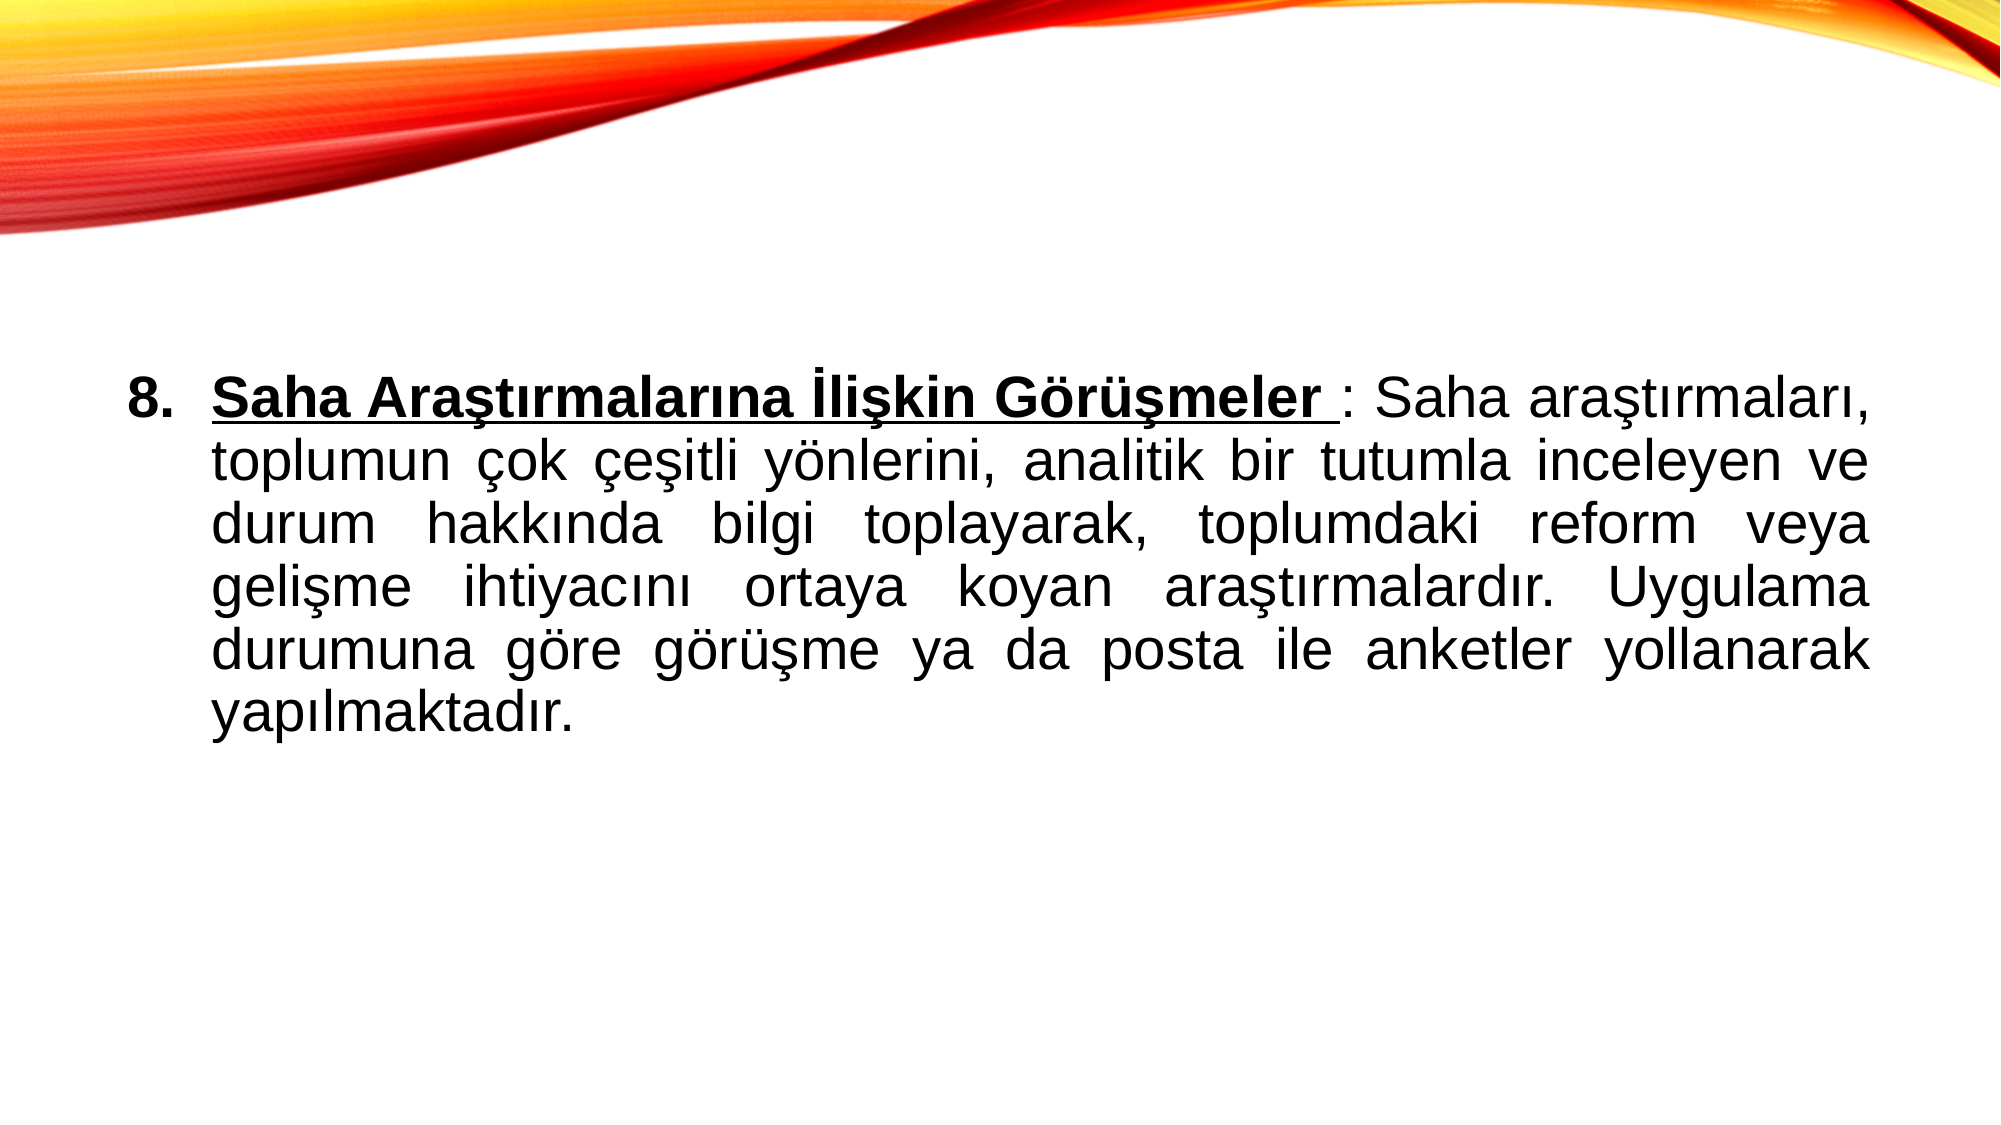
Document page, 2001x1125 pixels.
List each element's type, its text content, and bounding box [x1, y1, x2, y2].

list Saha Araştırmalarına İlişkin Görüşmeler : Saha araştırmaları, toplumun çok çeşitli yönlerini, analitik bir tutumla inceleyen ve durum hakkında bilgi toplayarak, toplumdaki reform veya gelişme ihtiyacını ortaya koyan araştırmalardır. Uygulama durumuna göre görüşme ya da posta ile anketler yollanarak yapılmaktadır. [112, 360, 1888, 1021]
picture [0, 0, 2000, 237]
